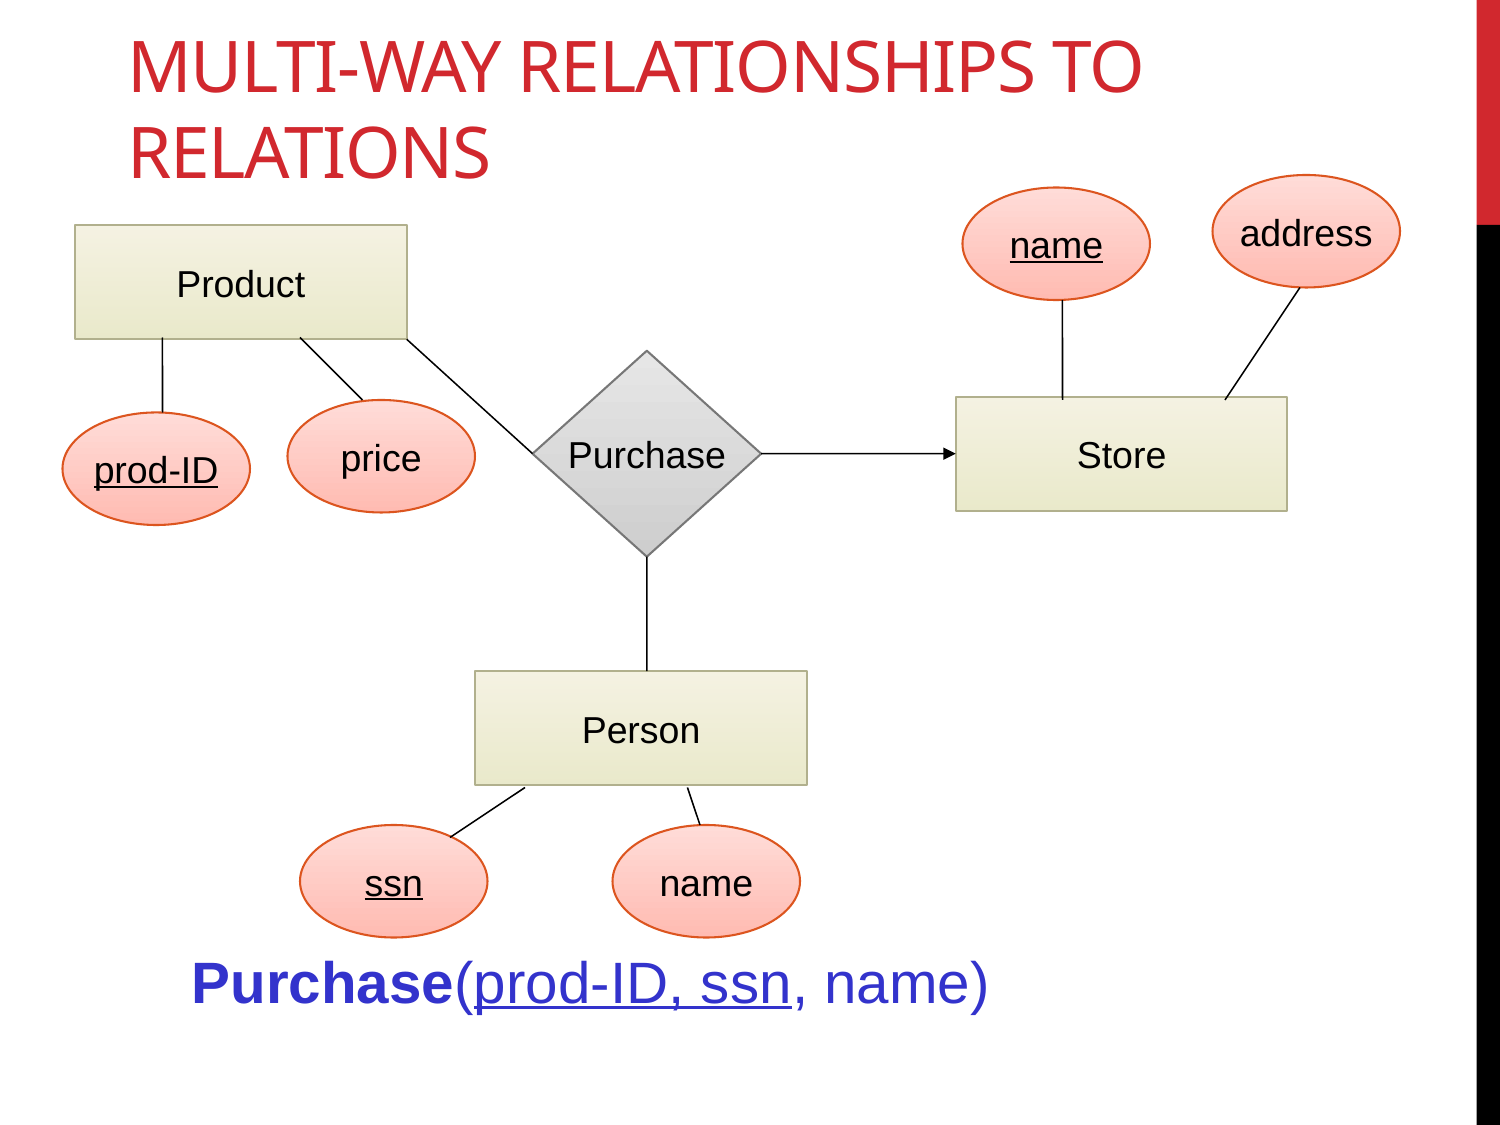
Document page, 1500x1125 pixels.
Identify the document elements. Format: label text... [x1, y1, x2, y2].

text_box [761, 447, 956, 460]
text_box price [286, 398, 477, 514]
text_box Store [955, 396, 1288, 512]
text_box Person [474, 670, 808, 786]
text_box prod-ID [61, 411, 252, 527]
text_box Purchase [531, 349, 763, 558]
text_box address [1211, 173, 1402, 289]
text_box Purchase(prod-ID, ssn, name) [177, 937, 1022, 1023]
text_box name [961, 186, 1152, 302]
text_box ssn [298, 823, 489, 937]
text_box Product [74, 224, 408, 340]
title Multi-way Relationships to Relations [112, 12, 1388, 200]
text_box name [611, 823, 802, 937]
